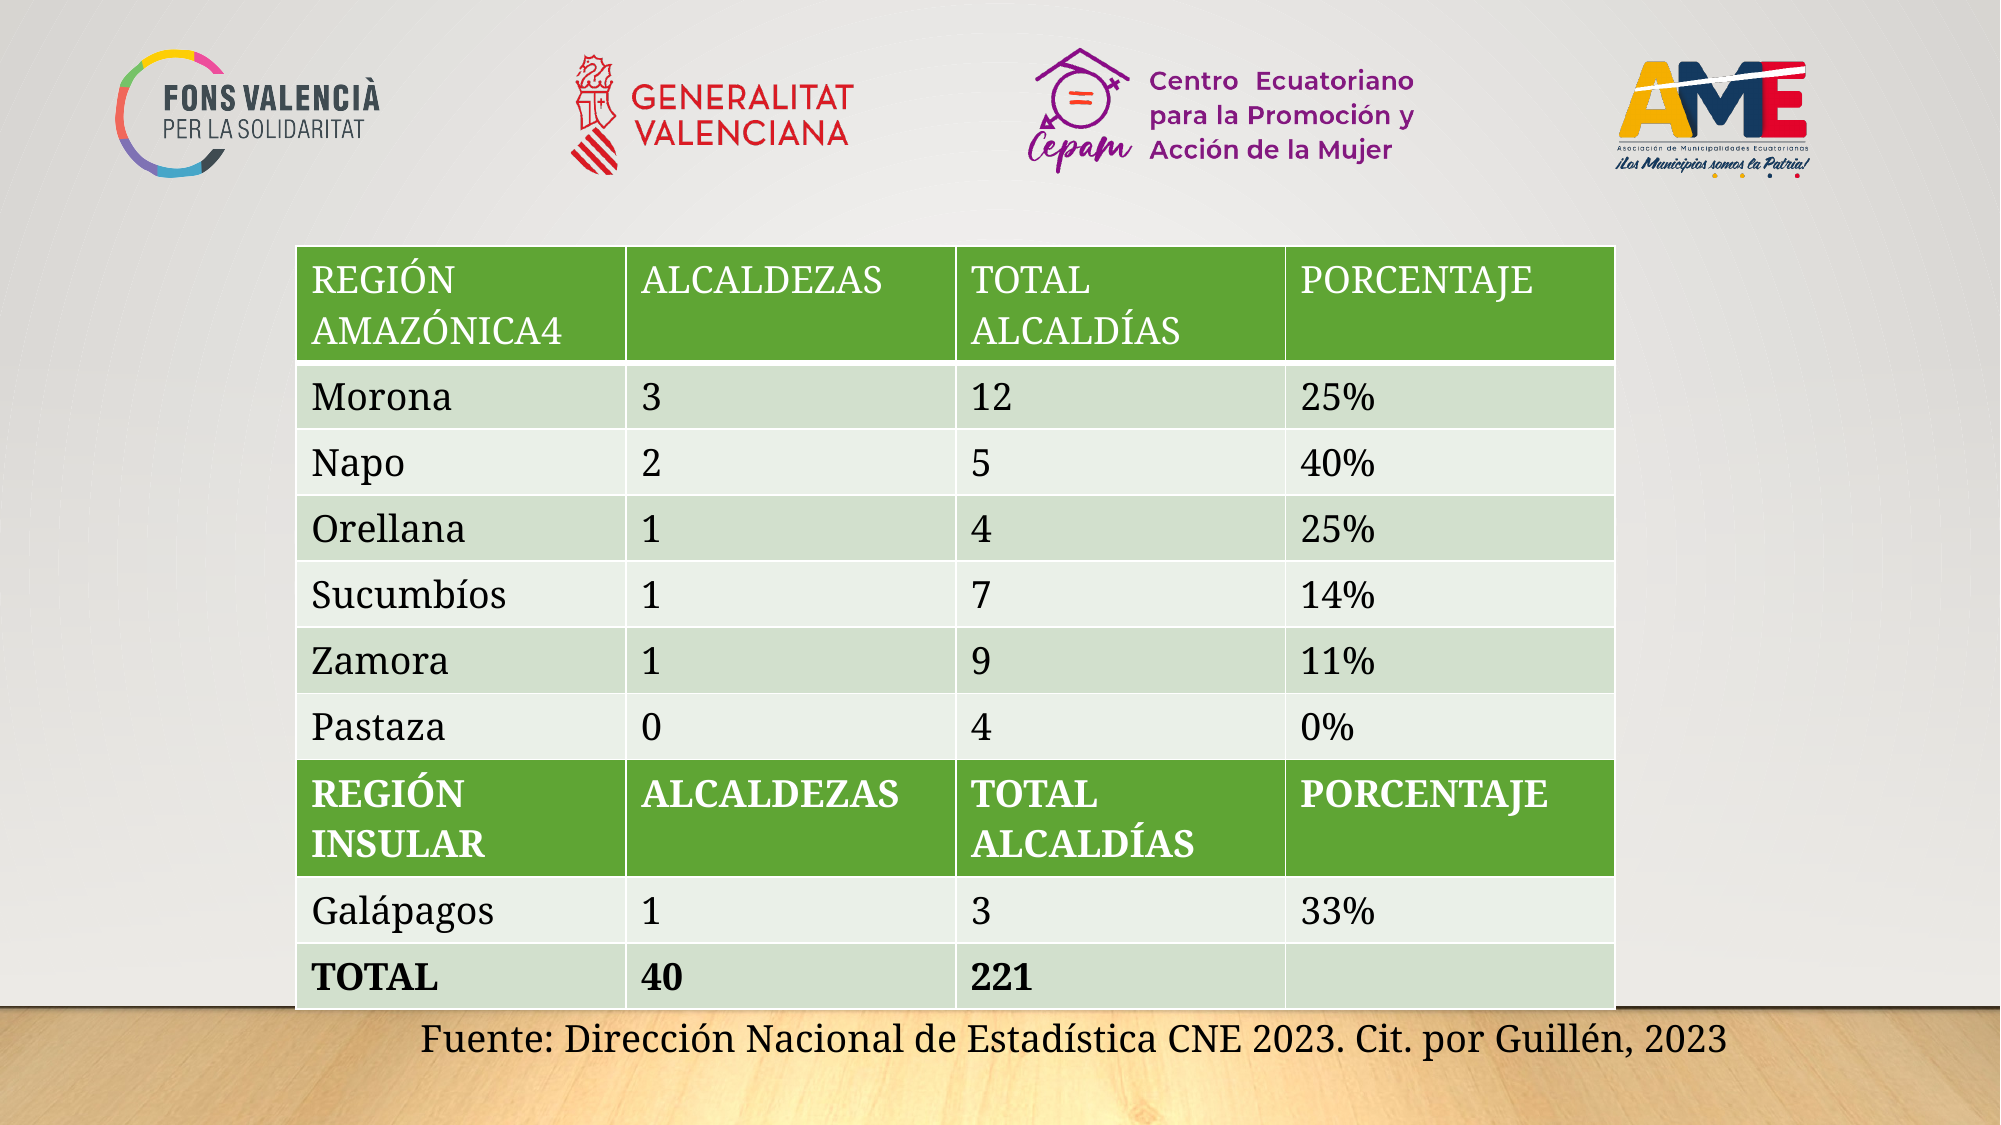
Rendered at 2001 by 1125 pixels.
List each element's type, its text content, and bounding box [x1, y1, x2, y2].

table_cell 0 [627, 694, 955, 759]
picture [1614, 45, 1810, 178]
table_cell 3 [957, 878, 1285, 942]
table_cell 40% [1286, 430, 1614, 494]
picture [570, 54, 866, 175]
table_cell 3 [627, 366, 955, 428]
table_cell 1 [627, 628, 955, 693]
table_cell 25% [1286, 366, 1614, 428]
table_cell Morona [297, 366, 625, 428]
table_cell [1286, 944, 1614, 1007]
table_cell REGIÓN INSULAR [297, 760, 625, 876]
table_cell 1 [627, 562, 955, 626]
table_header PORCENTAJE [1286, 247, 1614, 360]
table_cell TOTAL ALCALDÍAS [957, 760, 1285, 876]
table_cell 5 [957, 430, 1285, 494]
table_cell 33% [1286, 878, 1614, 942]
table_header ALCALDEZAS [627, 247, 955, 360]
table_cell 1 [627, 496, 955, 560]
table_cell 12 [957, 366, 1285, 428]
table_cell Pastaza [297, 694, 625, 759]
text_box Fuente: Dirección Nacional de Estadística CNE 2023. Cit. por Guillén, 2023 [405, 1007, 1754, 1068]
table_cell 2 [627, 430, 955, 494]
table_cell 1 [627, 878, 955, 942]
picture [1024, 46, 1430, 189]
table_cell Galápagos [297, 878, 625, 942]
table_cell Zamora [297, 628, 625, 693]
table_cell Sucumbíos [297, 562, 625, 626]
picture [108, 45, 386, 183]
table_cell 0% [1286, 694, 1614, 759]
table_cell 11% [1286, 628, 1614, 693]
table_cell 14% [1286, 562, 1614, 626]
table_cell 9 [957, 628, 1285, 693]
table_cell Orellana [297, 496, 625, 560]
picture [0, 1006, 2000, 1125]
table_cell ALCALDEZAS [627, 760, 955, 876]
table_header REGIÓN AMAZÓNICA4 [297, 247, 625, 360]
table_cell Napo [297, 430, 625, 494]
table_cell 4 [957, 496, 1285, 560]
table_cell TOTAL [297, 944, 625, 1008]
table_cell 25% [1286, 496, 1614, 560]
table_header TOTAL ALCALDÍAS [957, 247, 1285, 360]
table_cell 7 [957, 562, 1285, 626]
table_cell 221 [957, 944, 1285, 1007]
table_cell 4 [957, 694, 1285, 759]
table_cell 40 [627, 944, 955, 1007]
table_cell PORCENTAJE [1286, 760, 1614, 876]
